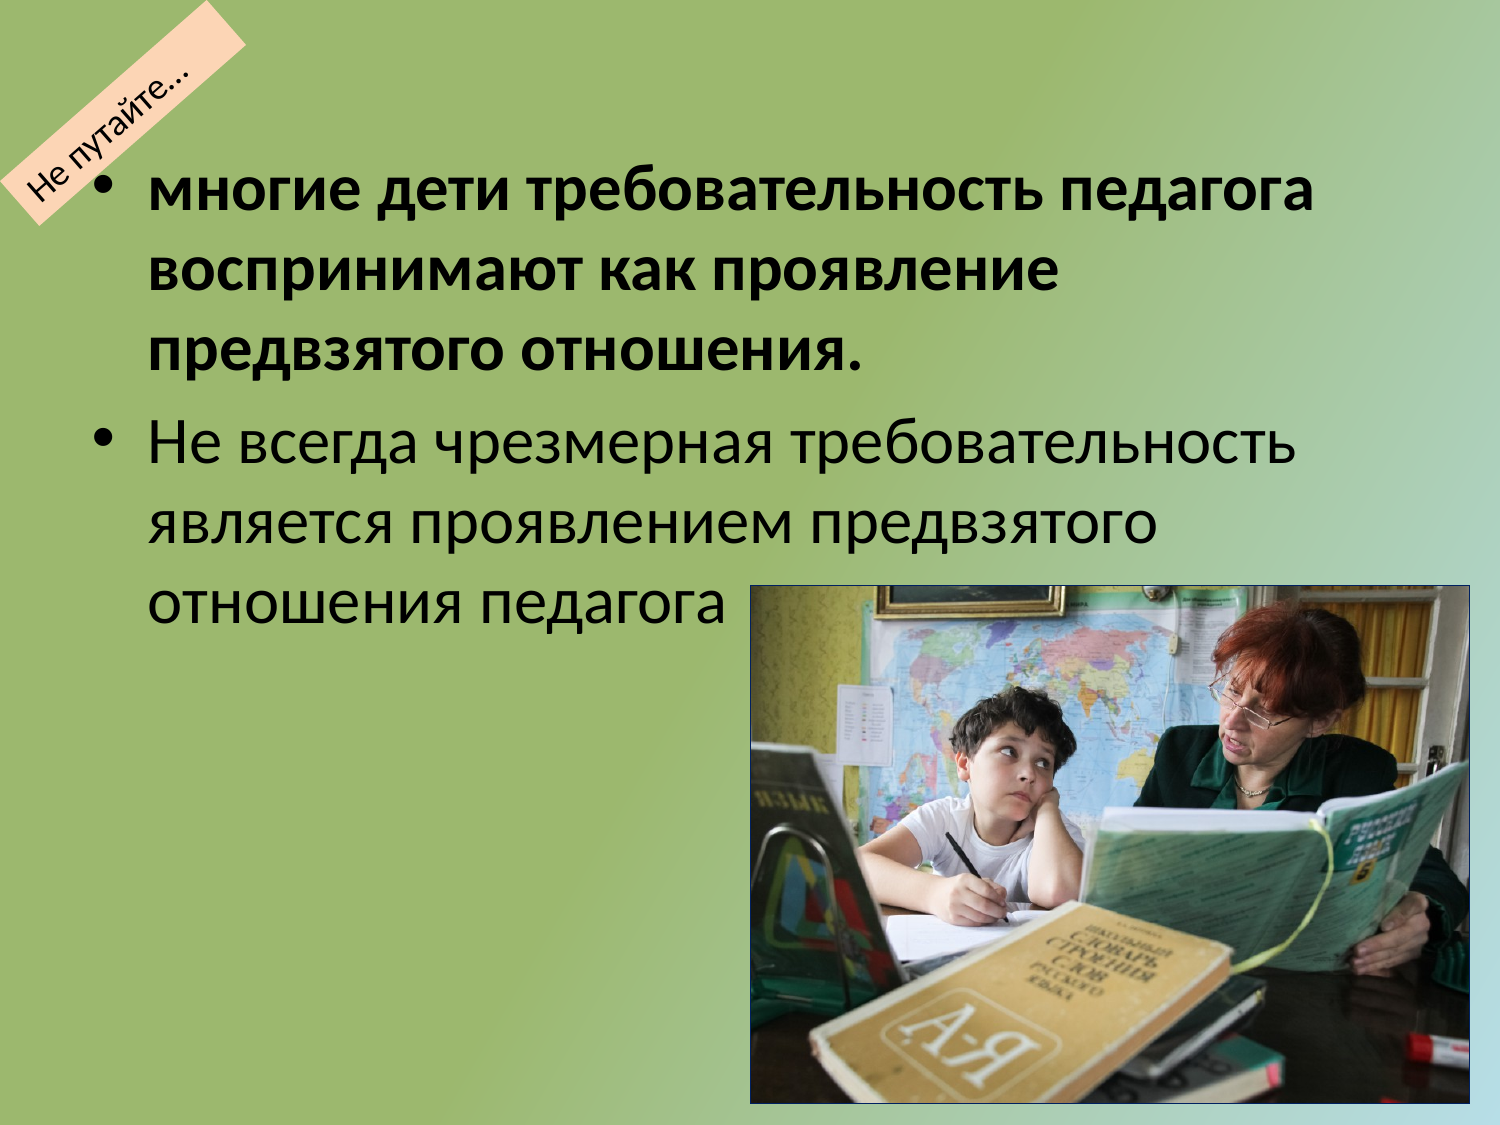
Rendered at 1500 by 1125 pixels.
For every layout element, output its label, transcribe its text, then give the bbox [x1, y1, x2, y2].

list многие дети требовательность педагога воспринимают как проявление предвзятого отношения. Не всегда чрезмерная требовательность является проявлением предвзятого отношения педагога [76, 42, 1427, 786]
picture [749, 585, 1470, 1105]
text_box Не путайте… [0, 0, 247, 226]
